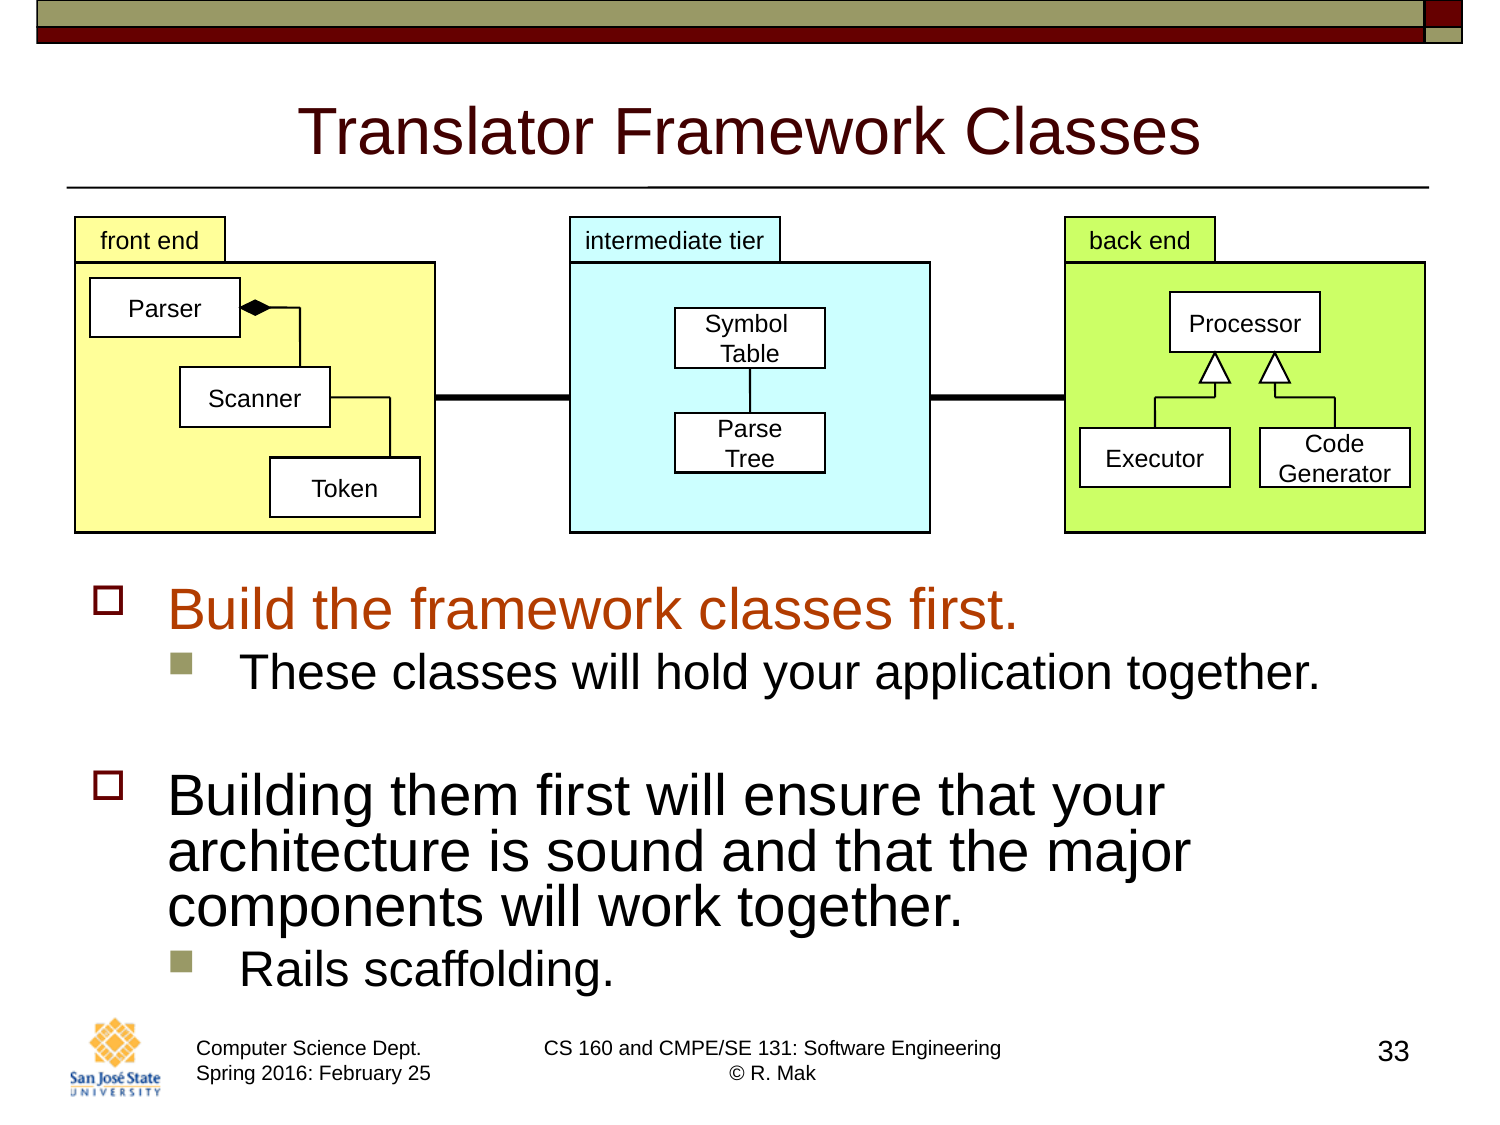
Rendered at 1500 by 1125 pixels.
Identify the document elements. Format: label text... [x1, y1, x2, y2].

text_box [674, 307, 826, 473]
slide_number 33 [1112, 1025, 1425, 1100]
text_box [74, 217, 1426, 533]
title Translator Framework Classes [75, 67, 1425, 175]
picture [60, 1012, 166, 1112]
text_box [1079, 292, 1411, 488]
list Build the framework classes first. These classes will hold your application together. Building them first will ensure that your architecture is sound and that the major components will work together. Rails scaffolding. [75, 577, 1425, 1006]
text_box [89, 277, 421, 518]
